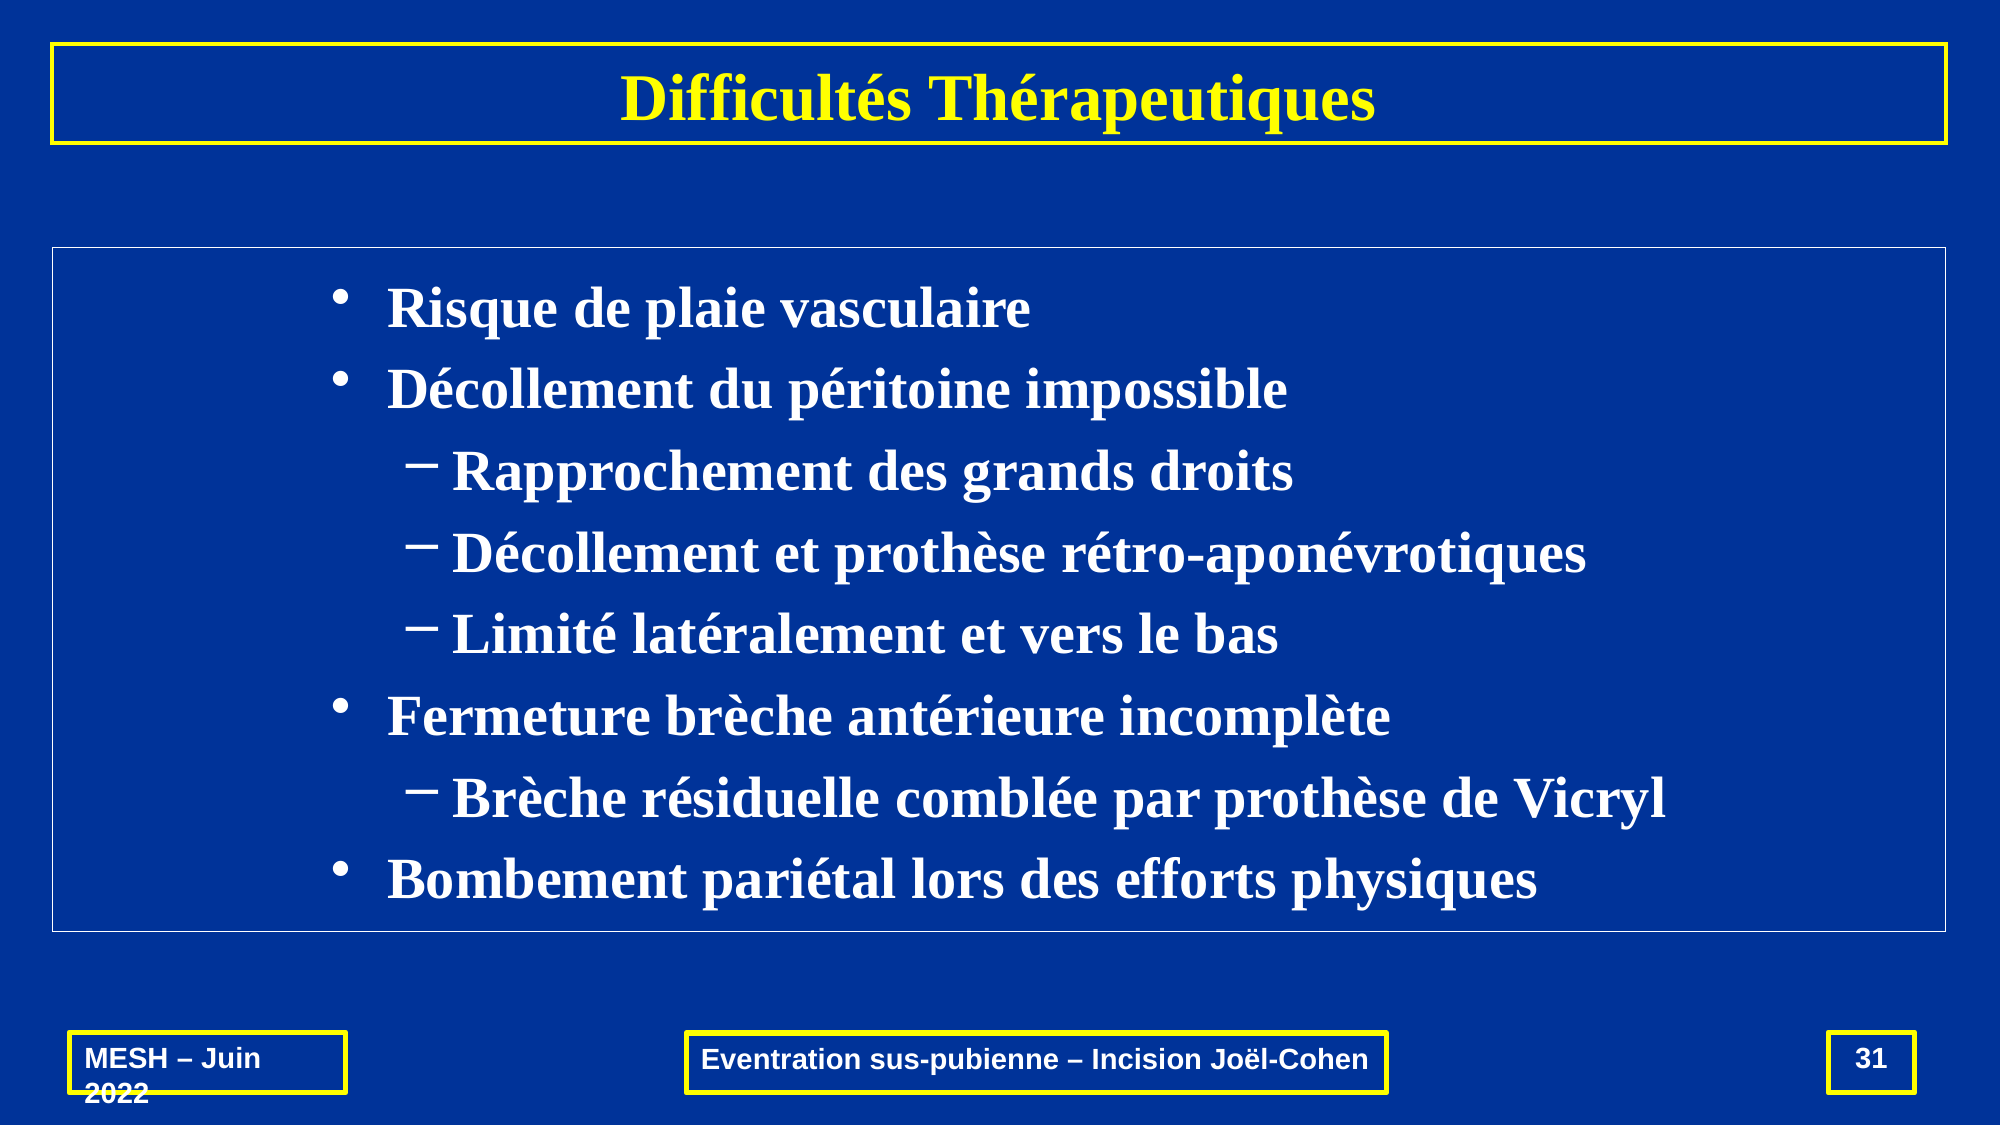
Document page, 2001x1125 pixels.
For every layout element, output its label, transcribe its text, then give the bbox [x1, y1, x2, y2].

footer Eventration sus-pubienne – Incision Joël-Cohen [684, 1030, 1389, 1095]
slide_number MESH – Juin 2022 [67, 1030, 348, 1095]
list Risque de plaie vasculaire Décollement du péritoine impossible Rapprochement des grands droits Décollement et prothèse rétro-aponévrotiques Limité latéralement et vers le bas Fermeture brèche antérieure incomplète Brèche résiduelle comblée par prothèse de Vicryl Bombement pariétal lors des efforts physiques [52, 247, 1946, 932]
title Difficultés Thérapeutiques [50, 42, 1948, 145]
slide_number 31 [1826, 1030, 1917, 1095]
